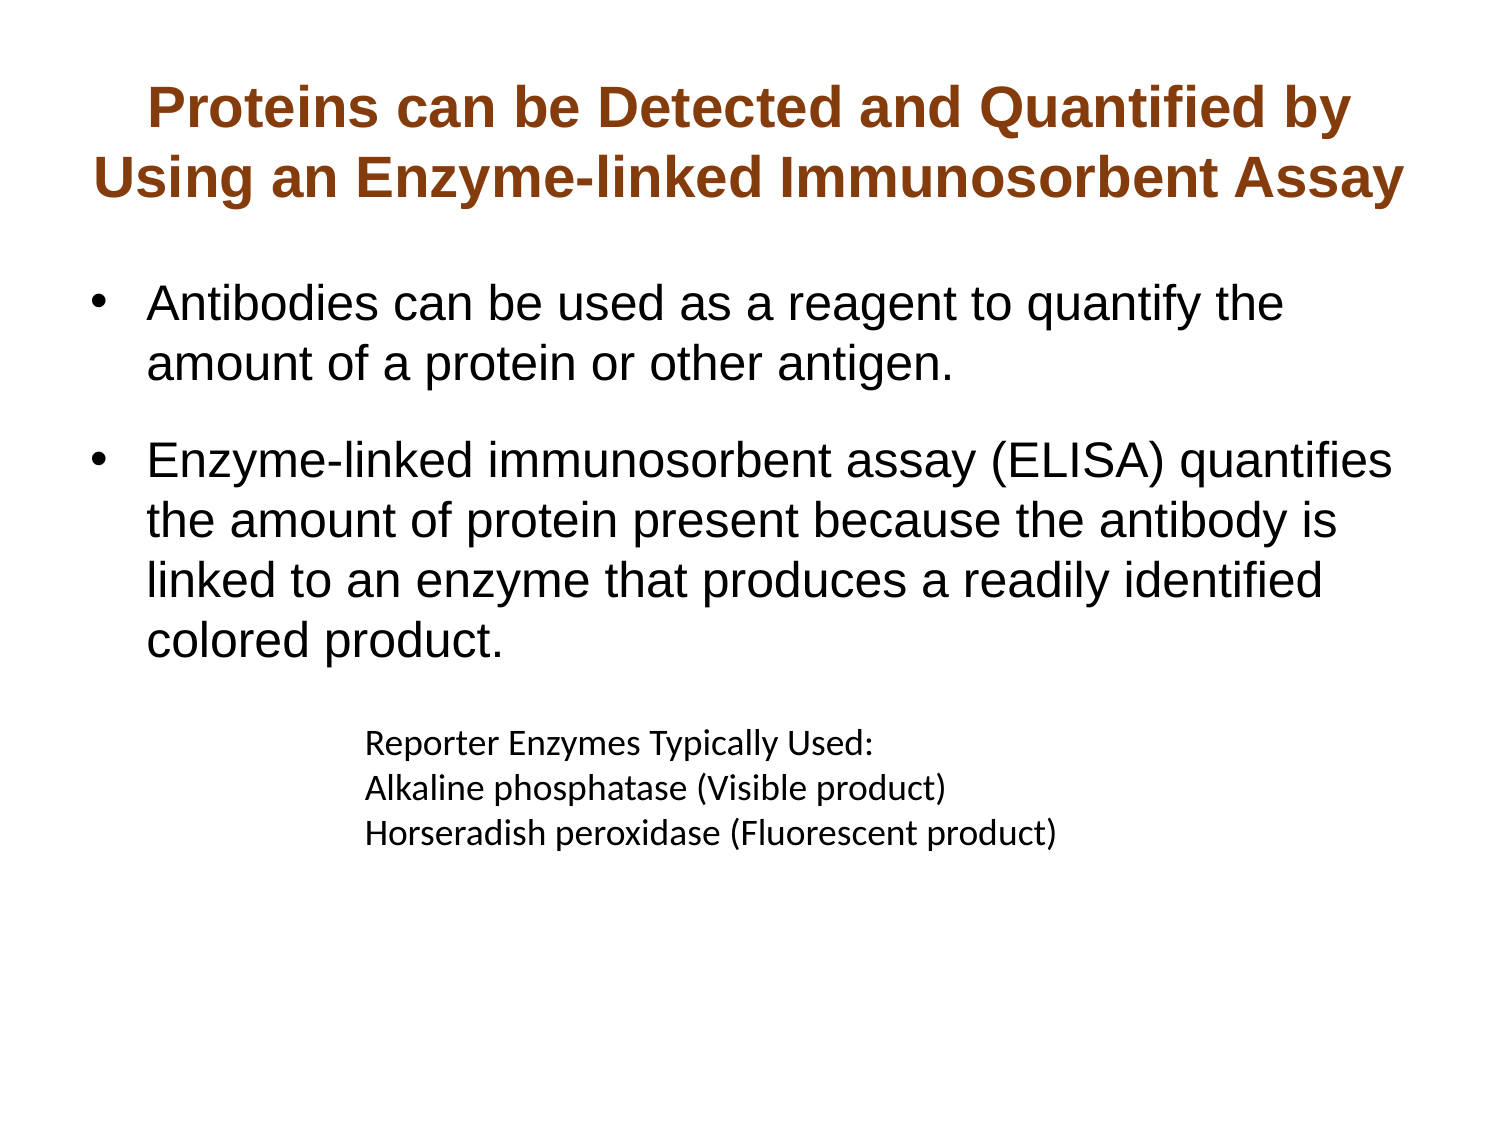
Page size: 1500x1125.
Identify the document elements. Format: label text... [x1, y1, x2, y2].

text_box Reporter Enzymes Typically Used: Alkaline phosphatase (Visible product) Horseradish peroxidase (Fluorescent product) [349, 710, 1186, 861]
title Proteins can be Detected and Quantified by Using an Enzyme-linked Immunosorbent Assay [75, 45, 1425, 233]
list Antibodies can be used as a reagent to quantify the amount of a protein or other antigen. Enzyme-linked immunosorbent assay (ELISA) quantifies the amount of protein present because the antibody is linked to an enzyme that produces a readily identified colored product. [75, 262, 1425, 1005]
